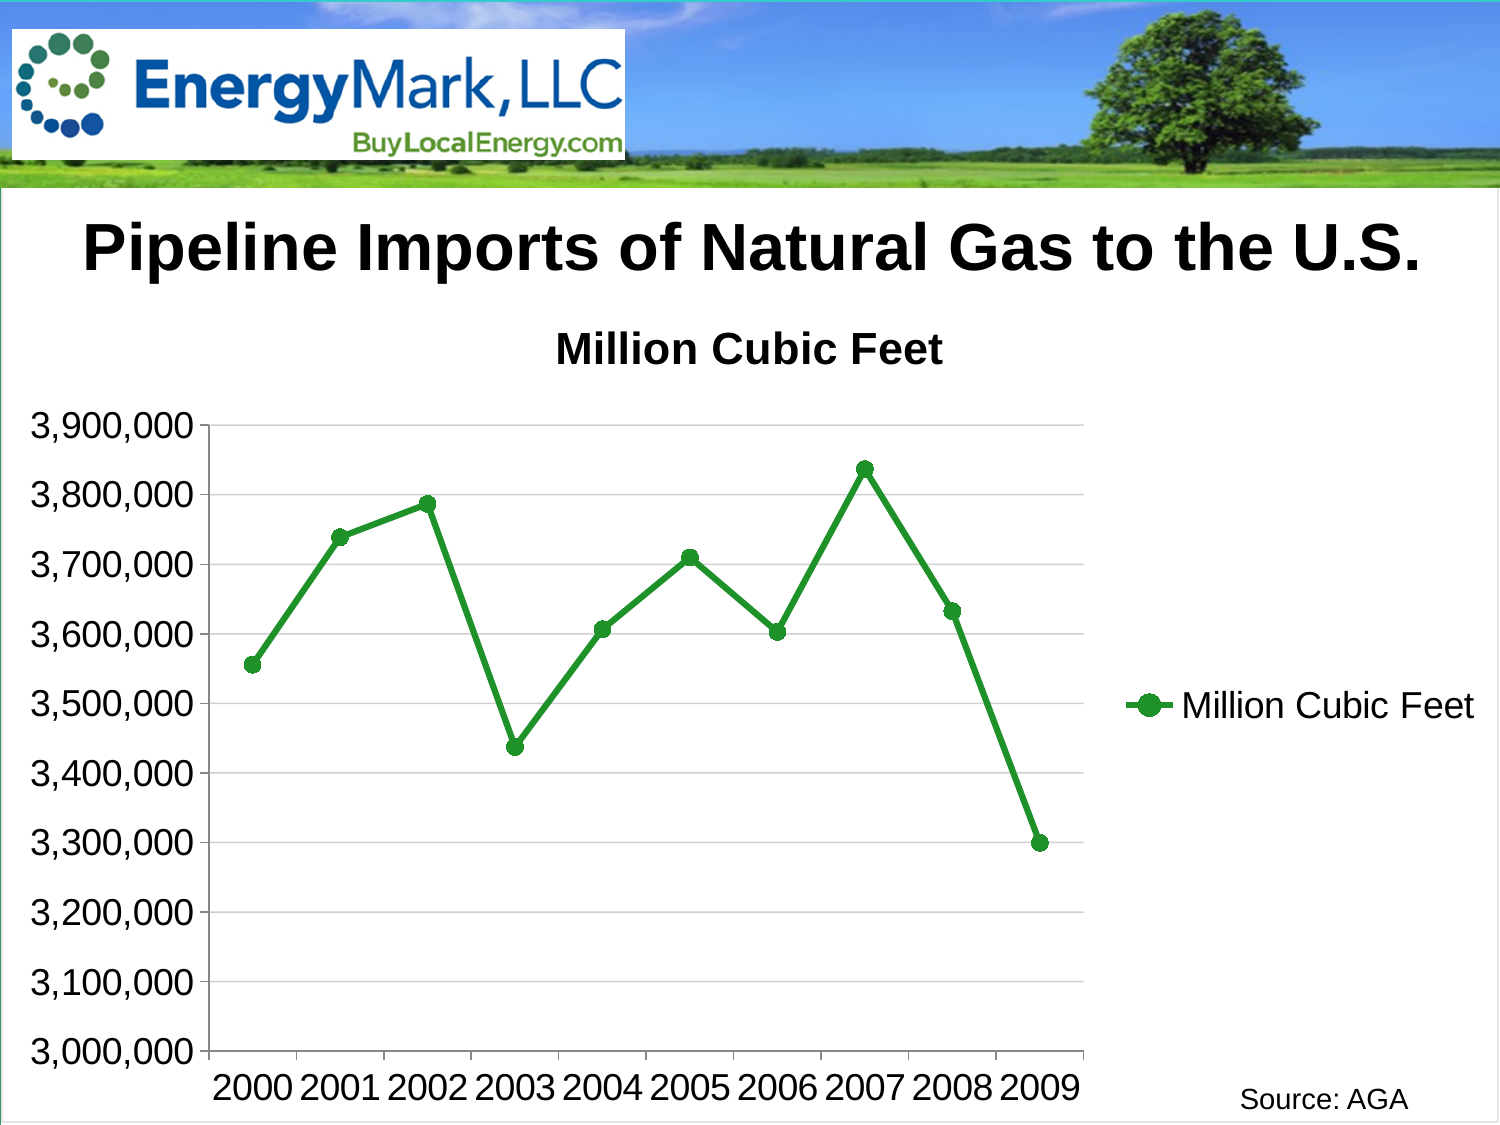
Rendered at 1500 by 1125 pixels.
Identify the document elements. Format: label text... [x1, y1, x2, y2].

picture [0, 1, 1500, 285]
chart [0, 285, 1500, 1125]
title Pipeline Imports of Natural Gas to the U.S. [2, 195, 1500, 284]
